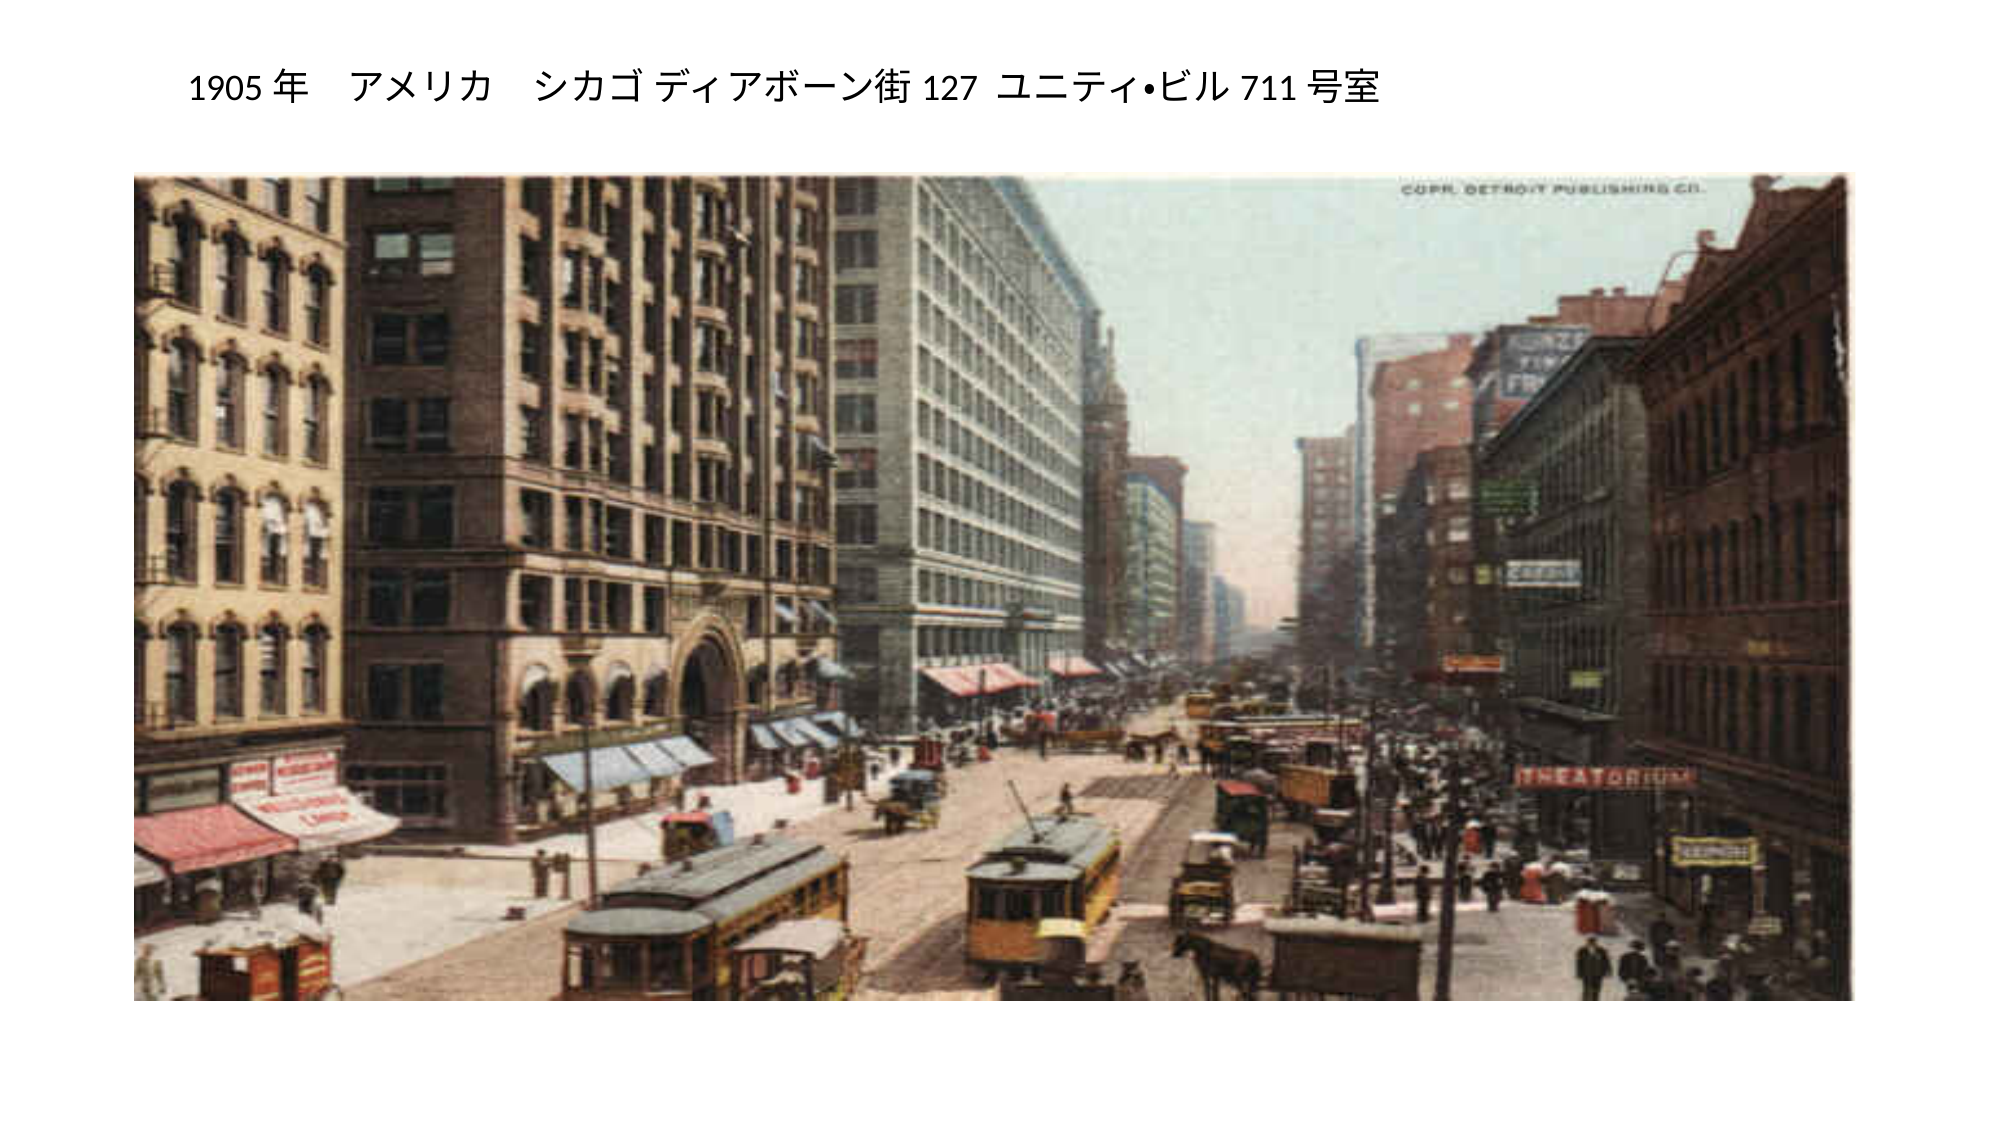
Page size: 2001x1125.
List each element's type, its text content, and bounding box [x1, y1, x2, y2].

text_box 1905年 アメリカ シカゴ ディアボーン街127 ユニティ・ビル711号室 [172, 55, 1856, 116]
picture [134, 172, 1856, 1001]
